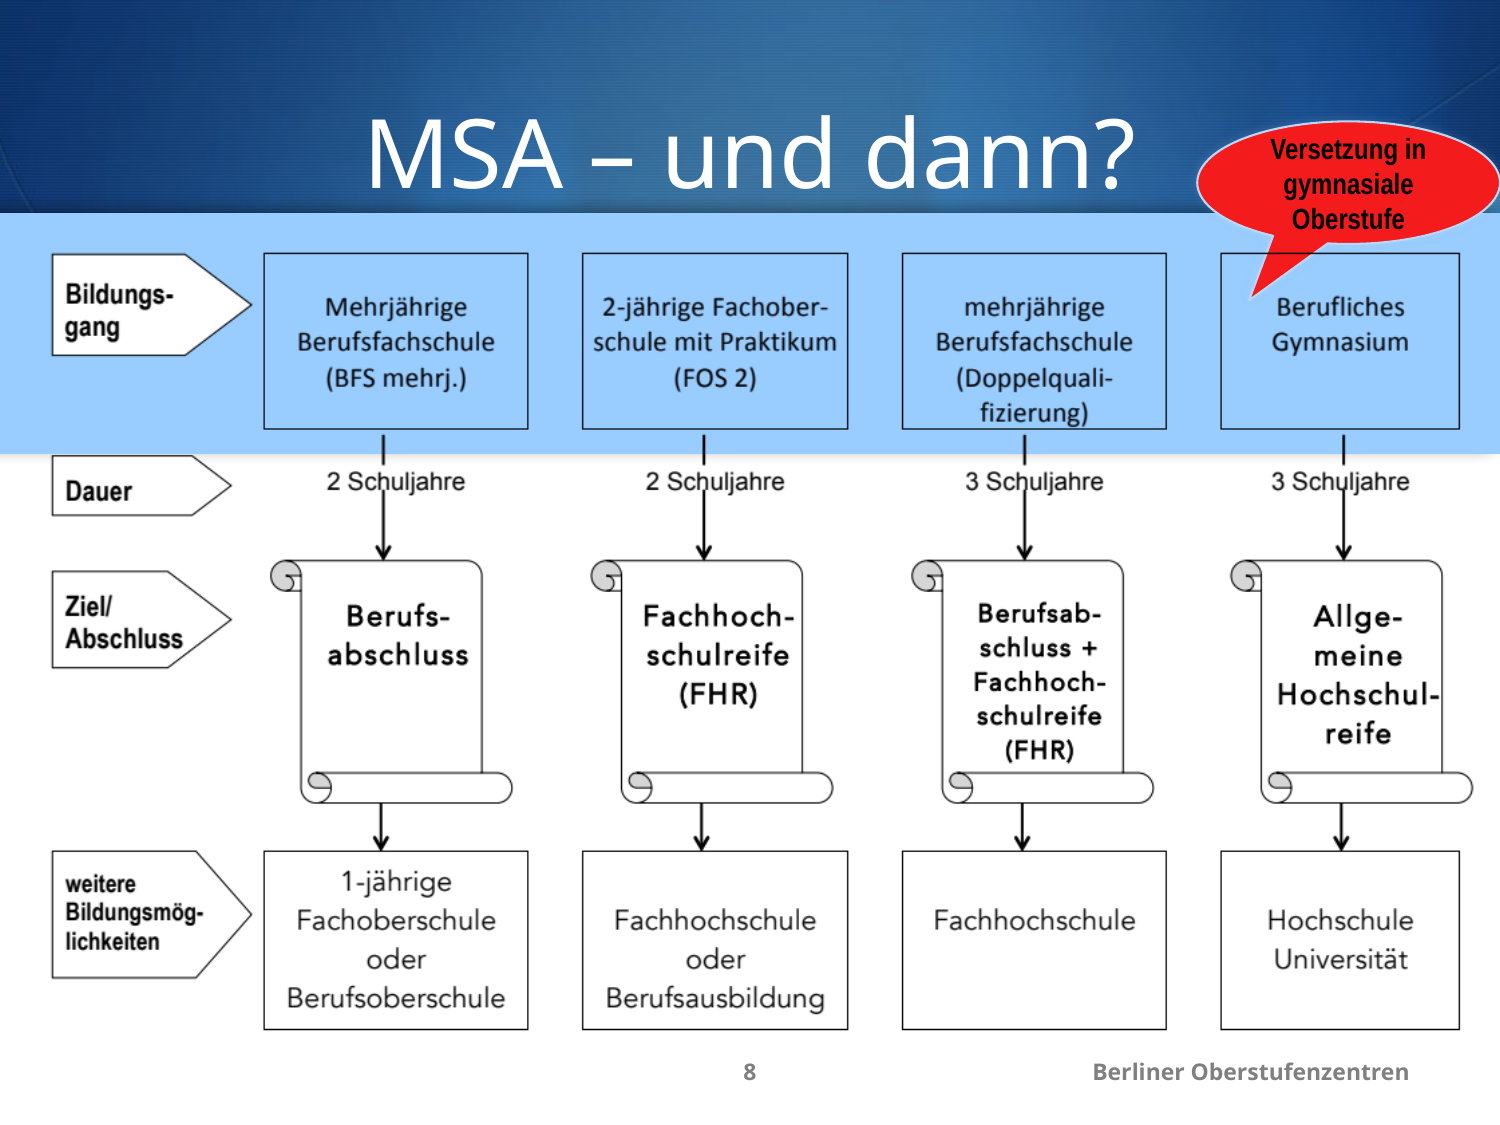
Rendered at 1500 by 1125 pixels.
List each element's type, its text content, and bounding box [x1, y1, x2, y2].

picture [0, 0, 1500, 1125]
text_box Versetzung in gymnasiale Oberstufe [1270, 120, 1427, 129]
title MSA – und dann? [75, 56, 1425, 129]
